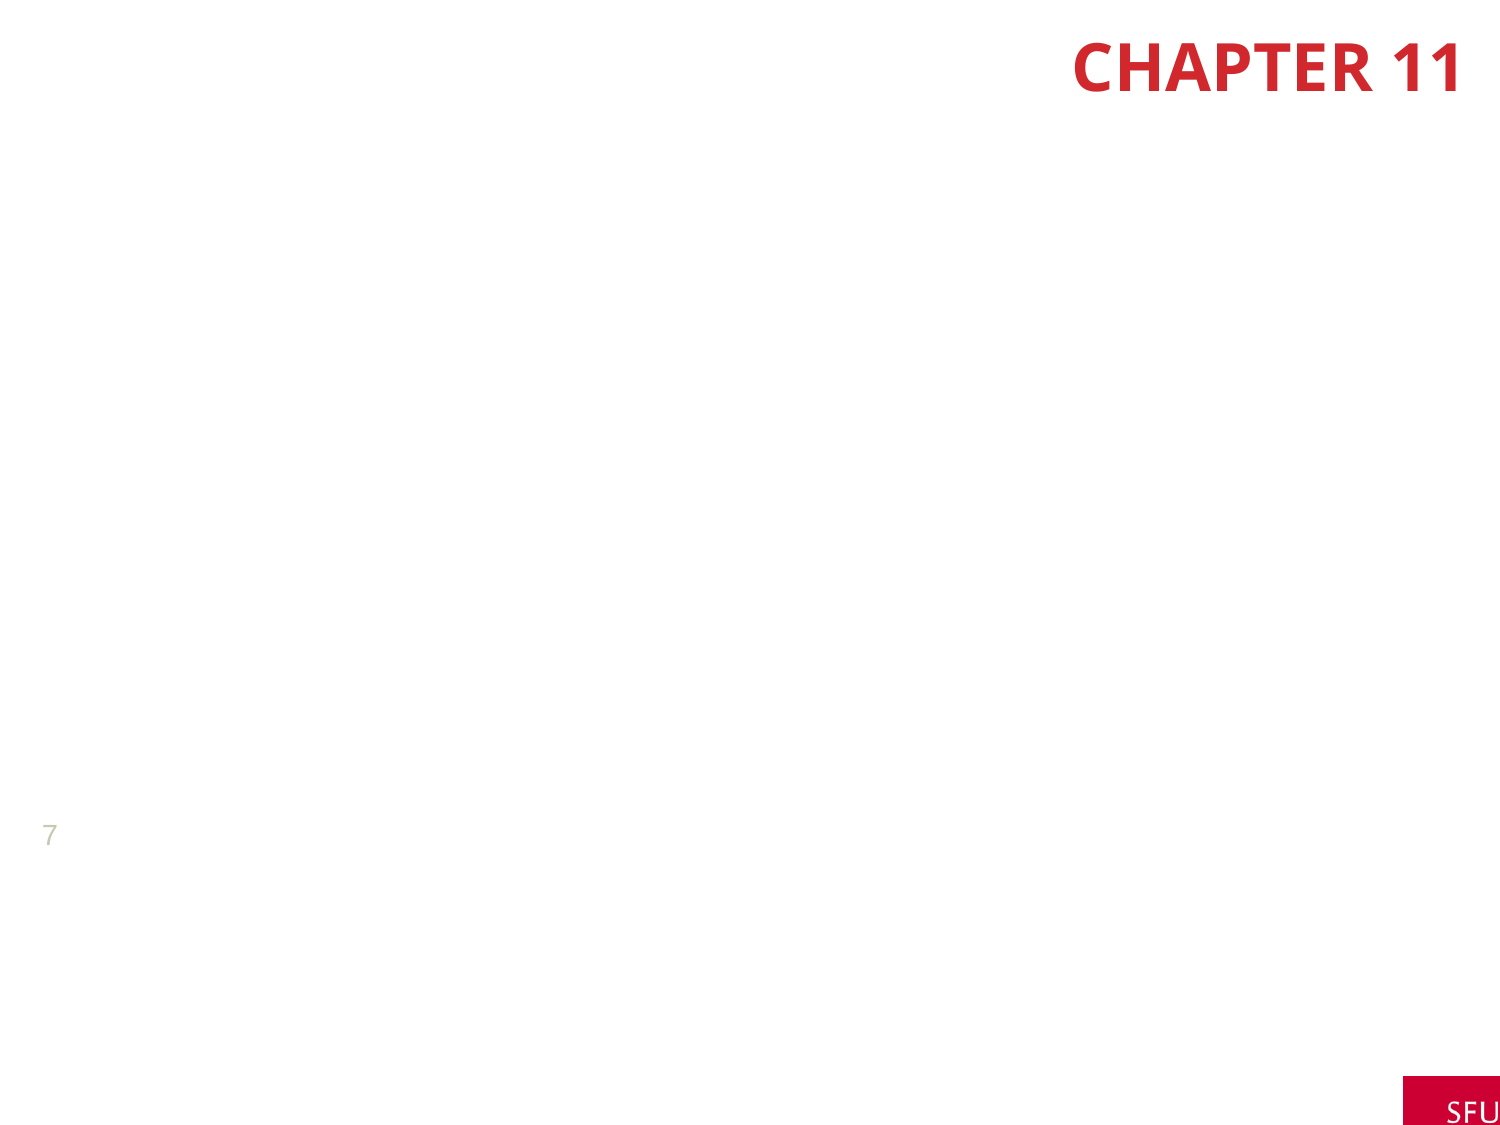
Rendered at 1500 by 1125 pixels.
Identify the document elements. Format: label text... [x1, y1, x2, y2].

slide_number 7 [0, 808, 100, 894]
title Chapter 11 [29, 20, 1483, 113]
picture [1403, 1076, 1500, 1125]
